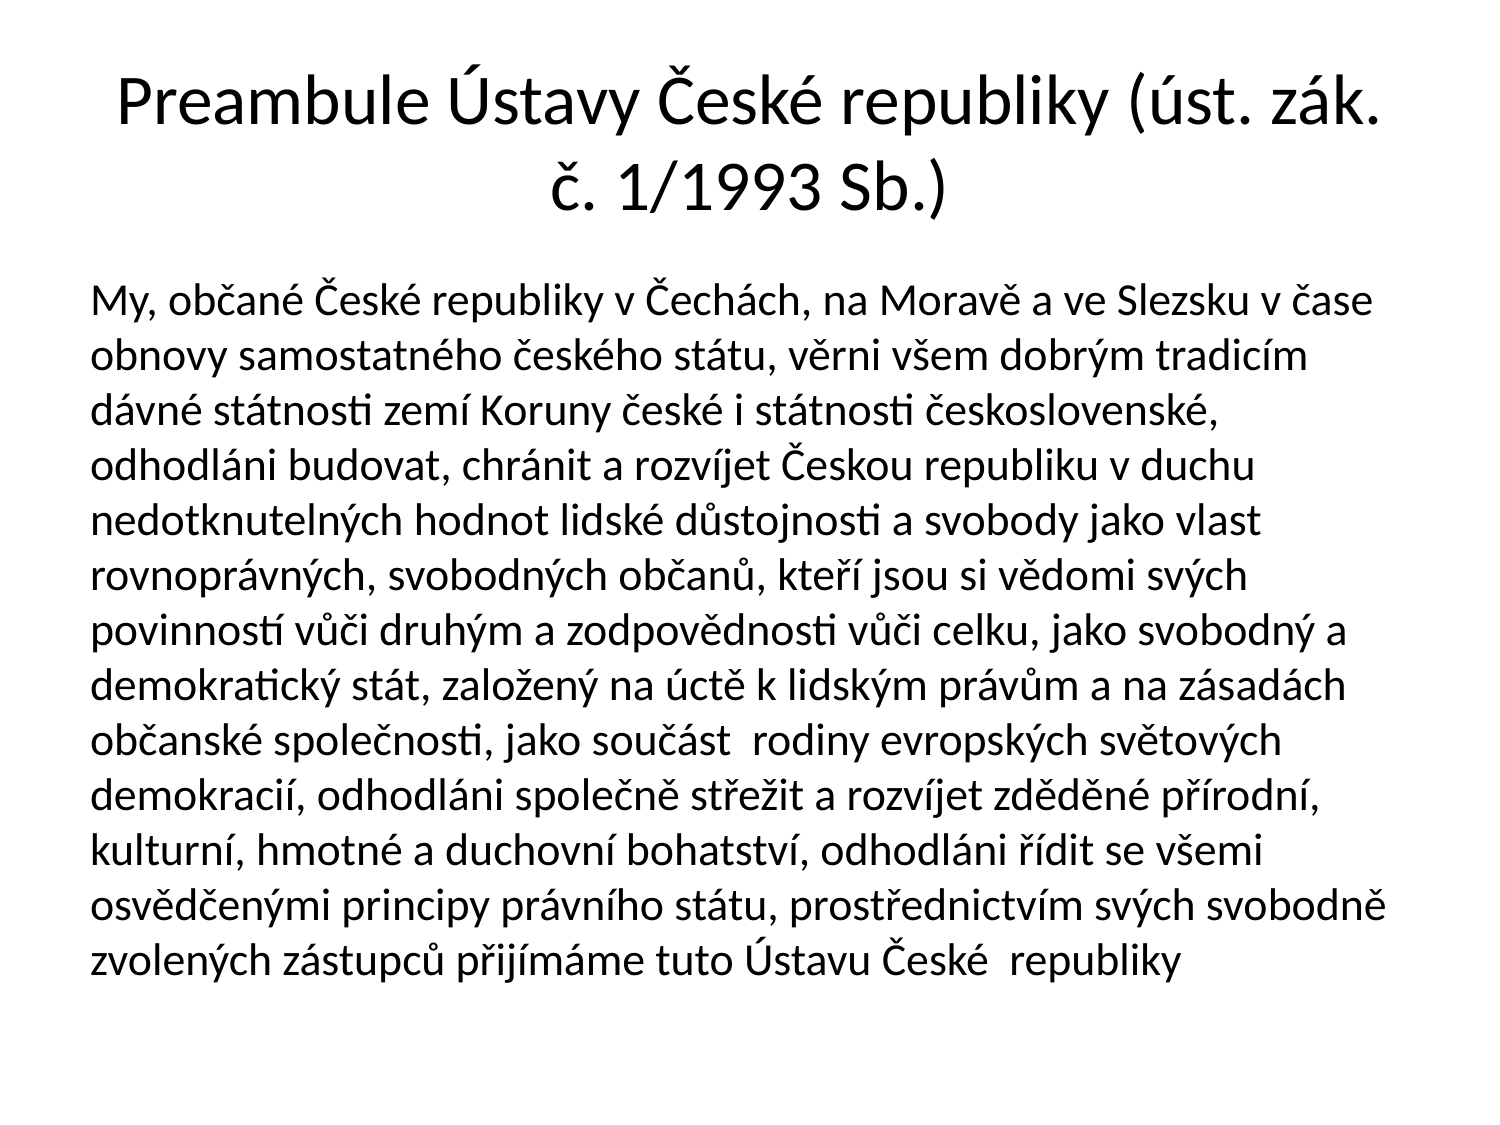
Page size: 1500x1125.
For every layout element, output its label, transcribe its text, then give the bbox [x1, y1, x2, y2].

list My, občané České republiky v Čechách, na Moravě a ve Slezsku v čase obnovy samostatného českého státu, věrni všem dobrým tradicím dávné státnosti zemí Koruny české i státnosti československé, odhodláni budovat, chránit a rozvíjet Českou republiku v duchu nedotknutelných hodnot lidské důstojnosti a svobody jako vlast rovnoprávných, svobodných občanů, kteří jsou si vědomi svých povinností vůči druhým a zodpovědnosti vůči celku, jako svobodný a demokratický stát, založený na úctě k lidským právům a na zásadách občanské společnosti, jako součást rodiny evropských světových demokracií, odhodláni společně střežit a rozvíjet zděděné přírodní, kulturní, hmotné a duchovní bohatství, odhodláni řídit se všemi osvědčenými principy právního státu, prostřednictvím svých svobodně zvolených zástupců přijímáme tuto Ústavu České republiky [75, 262, 1425, 1005]
title Preambule Ústavy České republiky (úst. zák. č. 1/1993 Sb.) [75, 45, 1425, 233]
